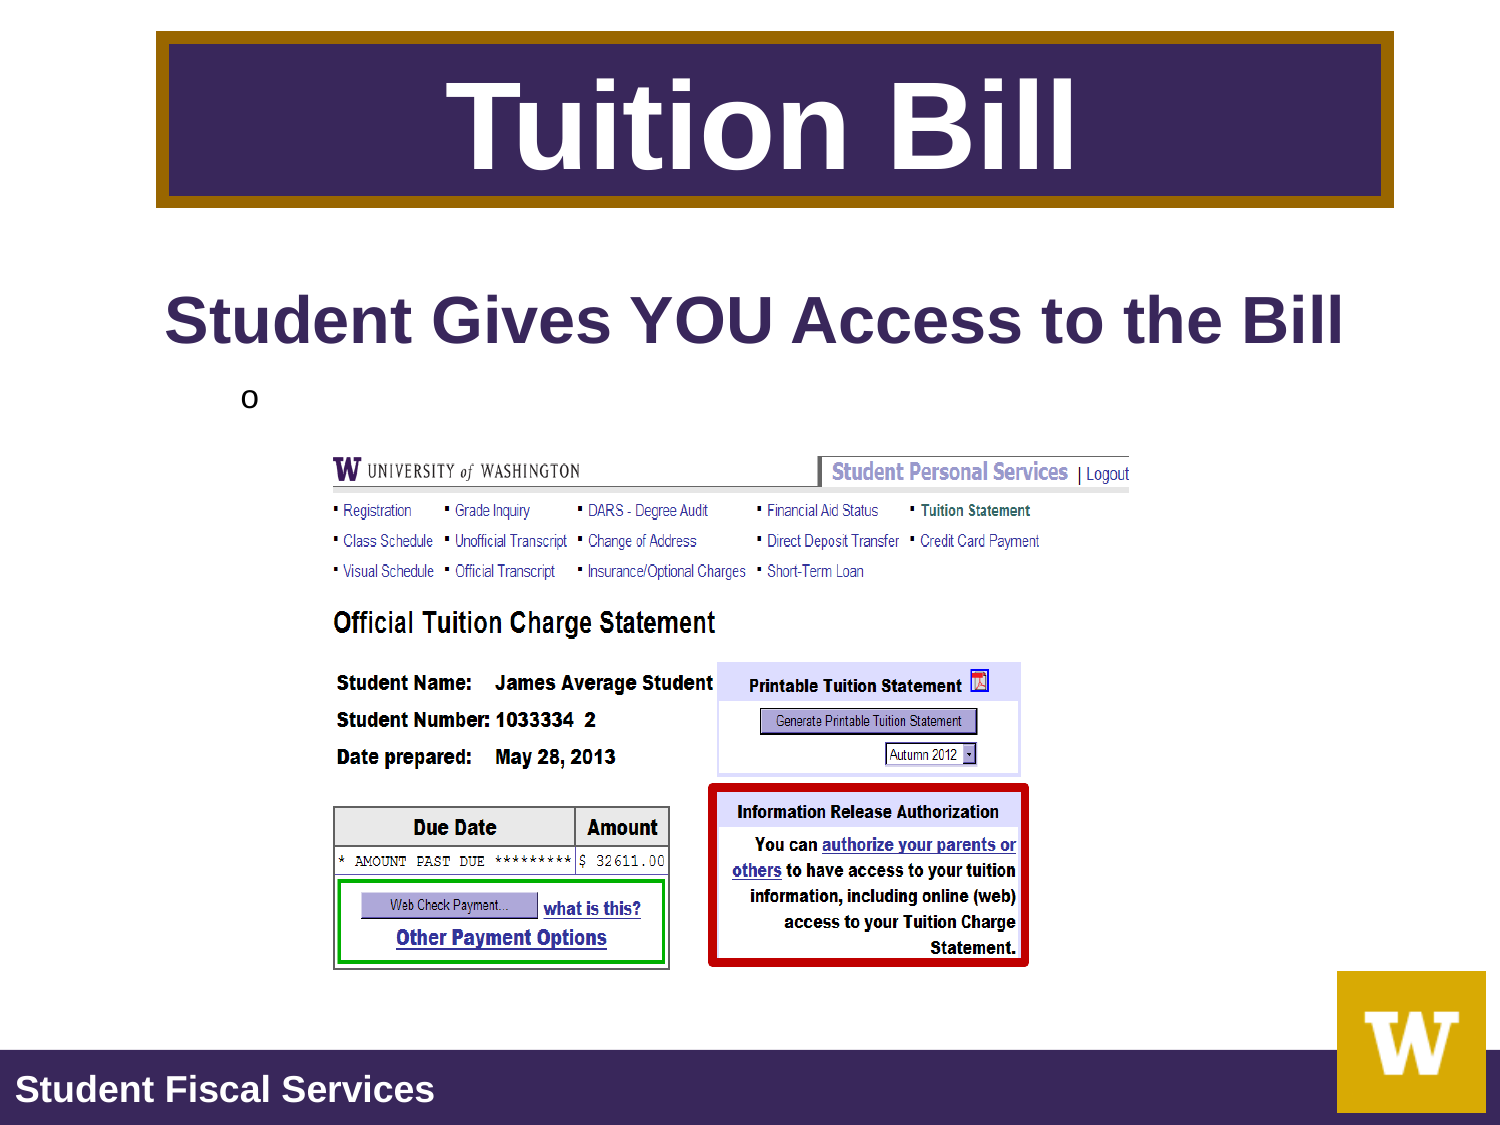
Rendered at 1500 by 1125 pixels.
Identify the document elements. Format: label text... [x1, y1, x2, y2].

text_box Student Gives YOU Access to the Bill [150, 274, 1388, 432]
picture [1337, 971, 1486, 1113]
picture [324, 437, 1137, 1006]
text_box Tuition Bill [162, 37, 1388, 203]
